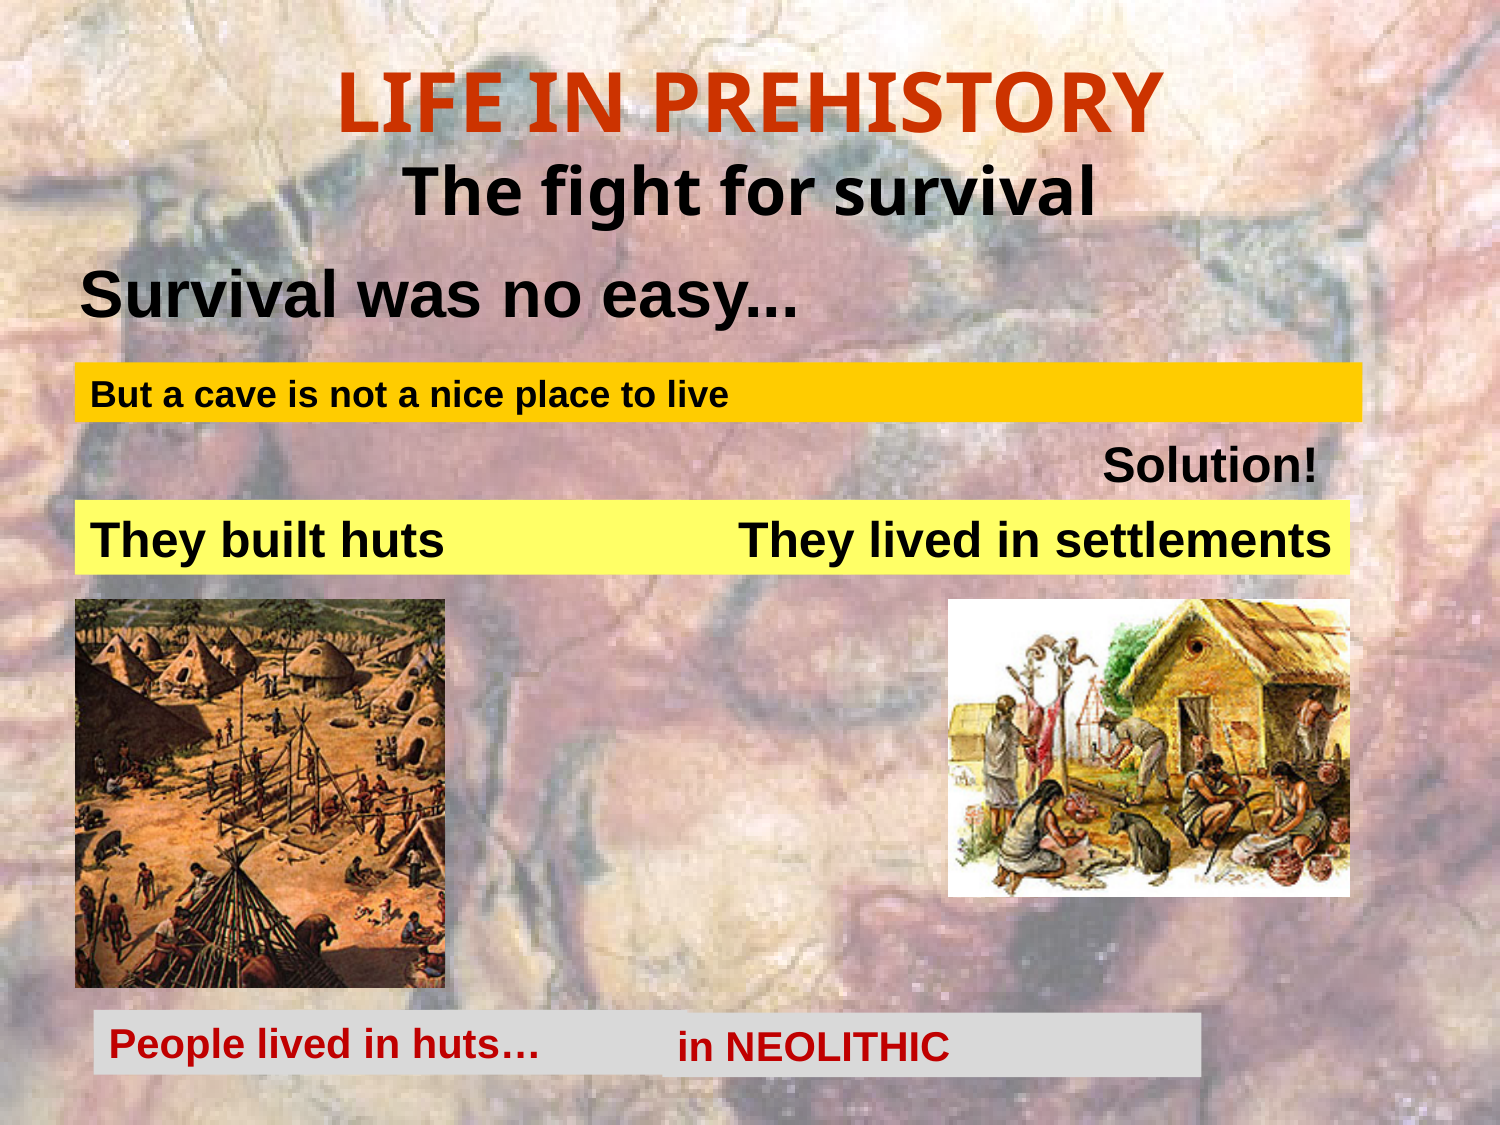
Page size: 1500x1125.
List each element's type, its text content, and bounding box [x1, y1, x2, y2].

text_box Solution! [1087, 424, 1350, 499]
text_box But a cave is not a nice place to live [74, 362, 1363, 423]
text_box in NEOLITHIC [662, 1012, 1202, 1078]
title LIFE IN PREHISTORY The fight for survival [75, 41, 1425, 237]
text_box They built huts They lived in settlements [74, 499, 1350, 575]
text_box People lived in huts… [93, 1009, 688, 1075]
picture [0, 0, 1500, 1125]
text_box [532, 575, 908, 684]
text_box [532, 423, 908, 499]
text_box Survival was no easy... [64, 243, 892, 339]
